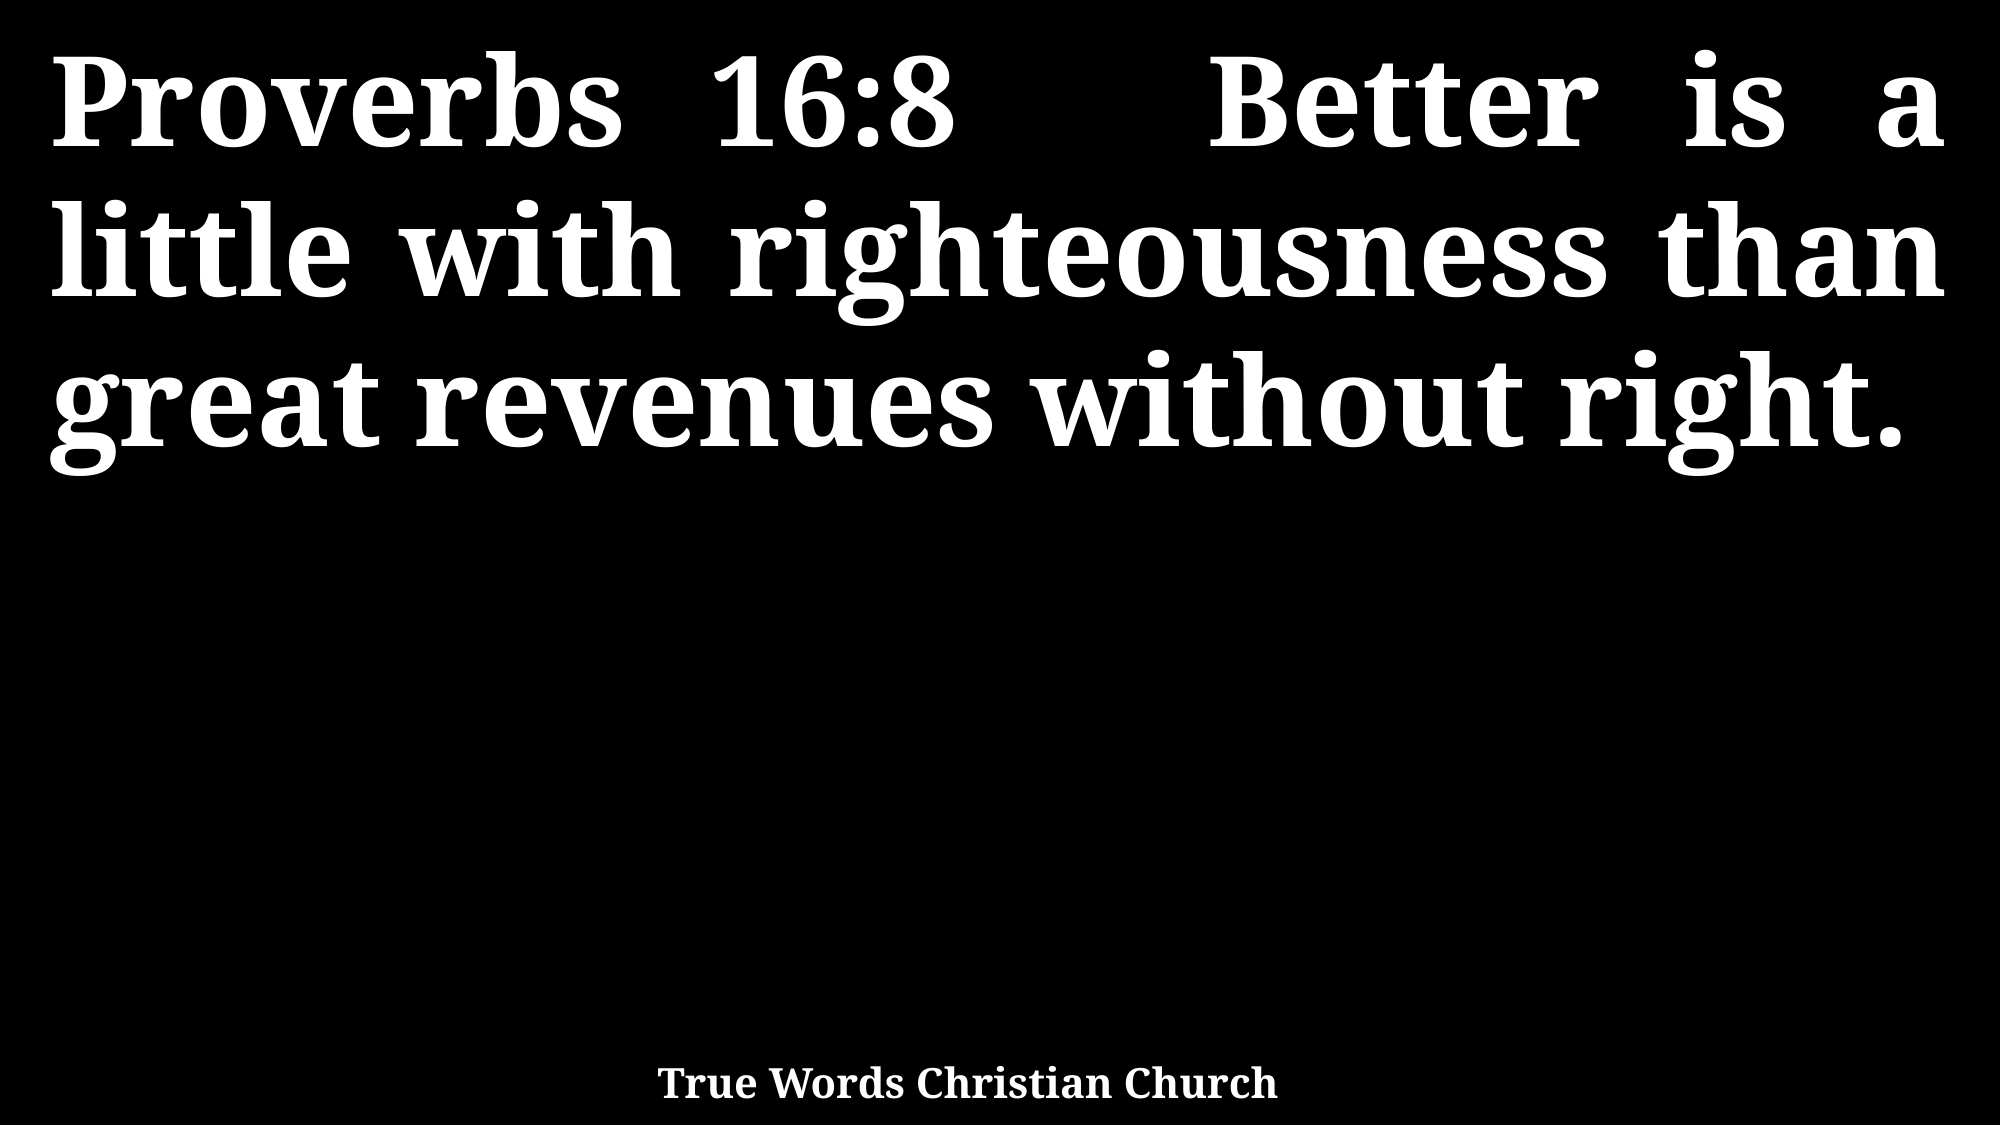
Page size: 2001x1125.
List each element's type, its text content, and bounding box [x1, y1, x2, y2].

text_box Proverbs 16:8 Better is a little with righteousness than great revenues without right. [35, 14, 1965, 479]
text_box True Words Christian Church [642, 1049, 1294, 1114]
